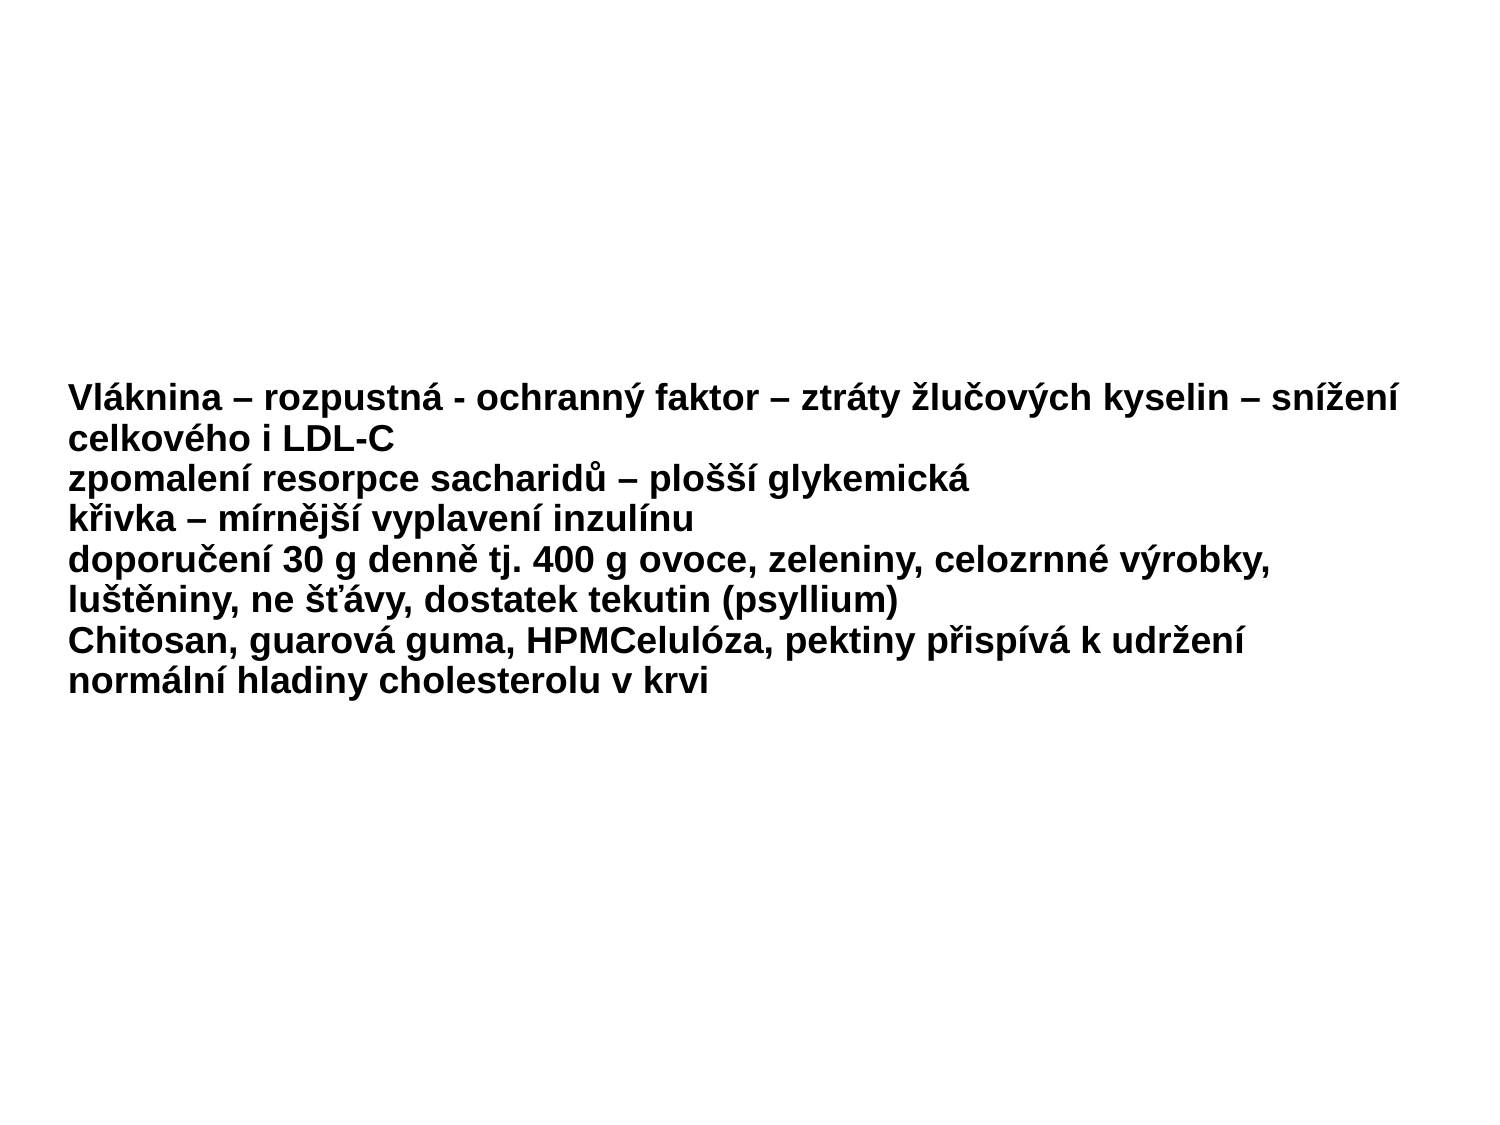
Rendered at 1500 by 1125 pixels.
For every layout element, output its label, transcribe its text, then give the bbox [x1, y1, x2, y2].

text_box Vláknina – rozpustná - ochranný faktor – ztráty žlučových kyselin – snížení celkového i LDL-C zpomalení resorpce sacharidů – plošší glykemická křivka – mírnější vyplavení inzulínu doporučení 30 g denně tj. 400 g ovoce, zeleniny, celozrnné výrobky, luštěniny, ne šťávy, dostatek tekutin (psyllium) Chitosan, guarová guma, HPMCelulóza, pektiny přispívá k udržení normální hladiny cholesterolu v krvi [53, 370, 1425, 710]
